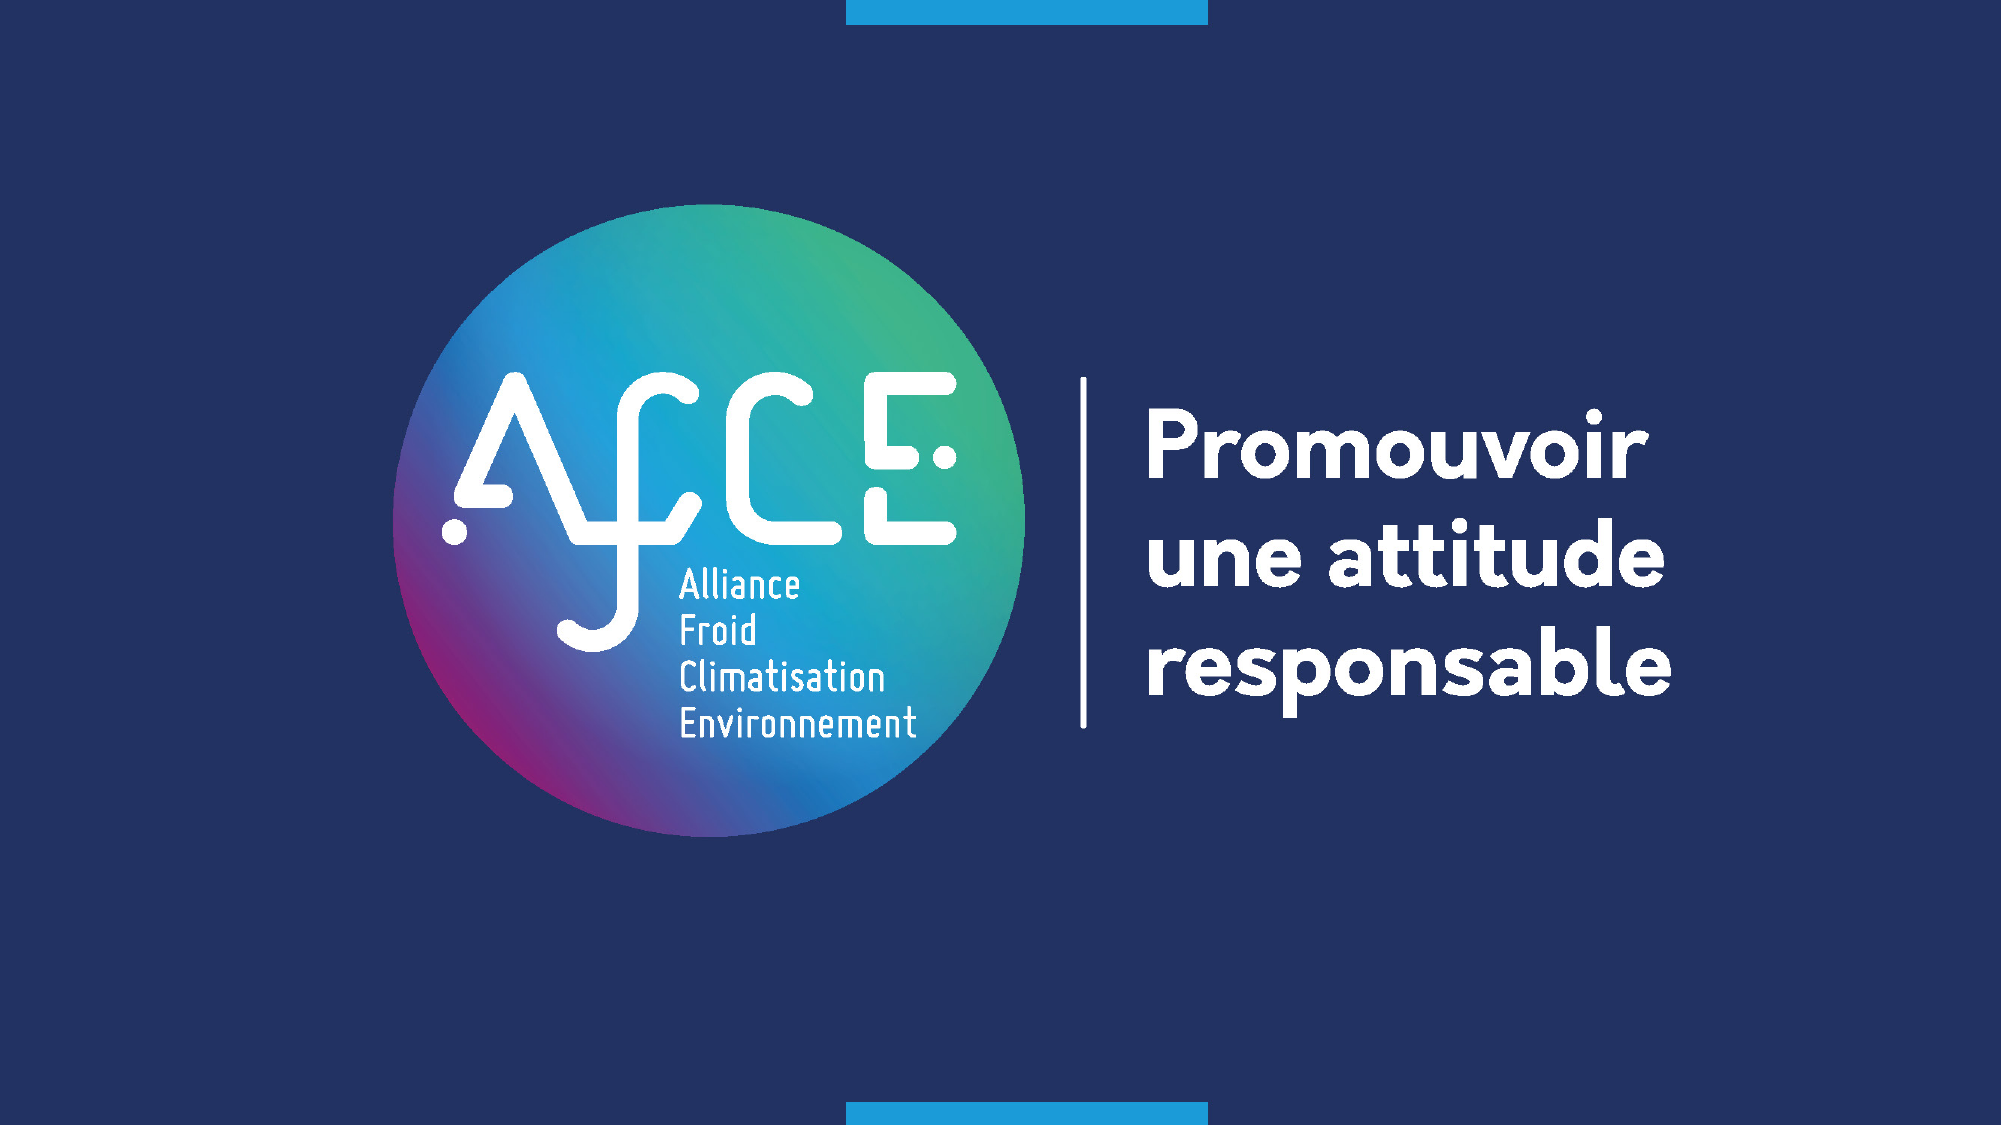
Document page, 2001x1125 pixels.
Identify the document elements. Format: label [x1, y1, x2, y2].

text_box [0, 0, 2000, 1125]
